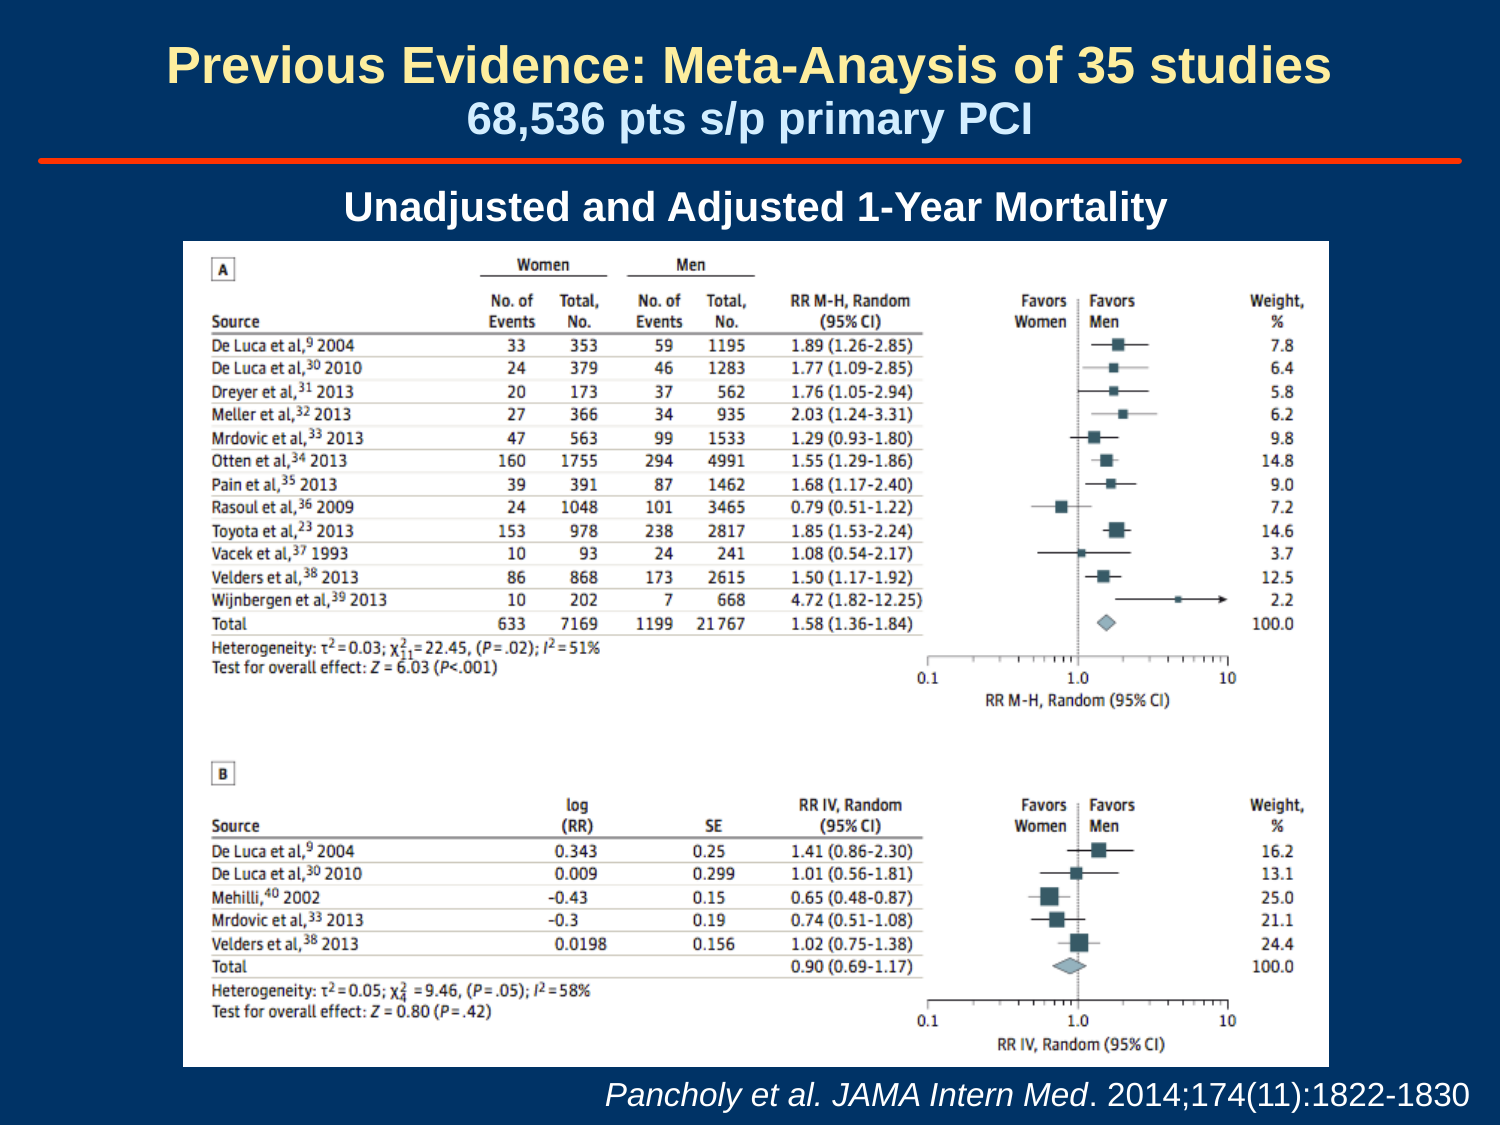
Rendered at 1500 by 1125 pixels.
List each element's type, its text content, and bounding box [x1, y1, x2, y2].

text_box Previous Evidence: Meta-Anaysis of 35 studies 68,536 pts s/p primary PCI [0, 30, 1500, 152]
text_box Pancholy et al. JAMA Intern Med. 2014;174(11):1822-1830 [589, 1066, 1495, 1121]
text_box Unadjusted and Adjusted 1-Year Mortality [236, 172, 1276, 238]
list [182, 241, 1329, 1067]
